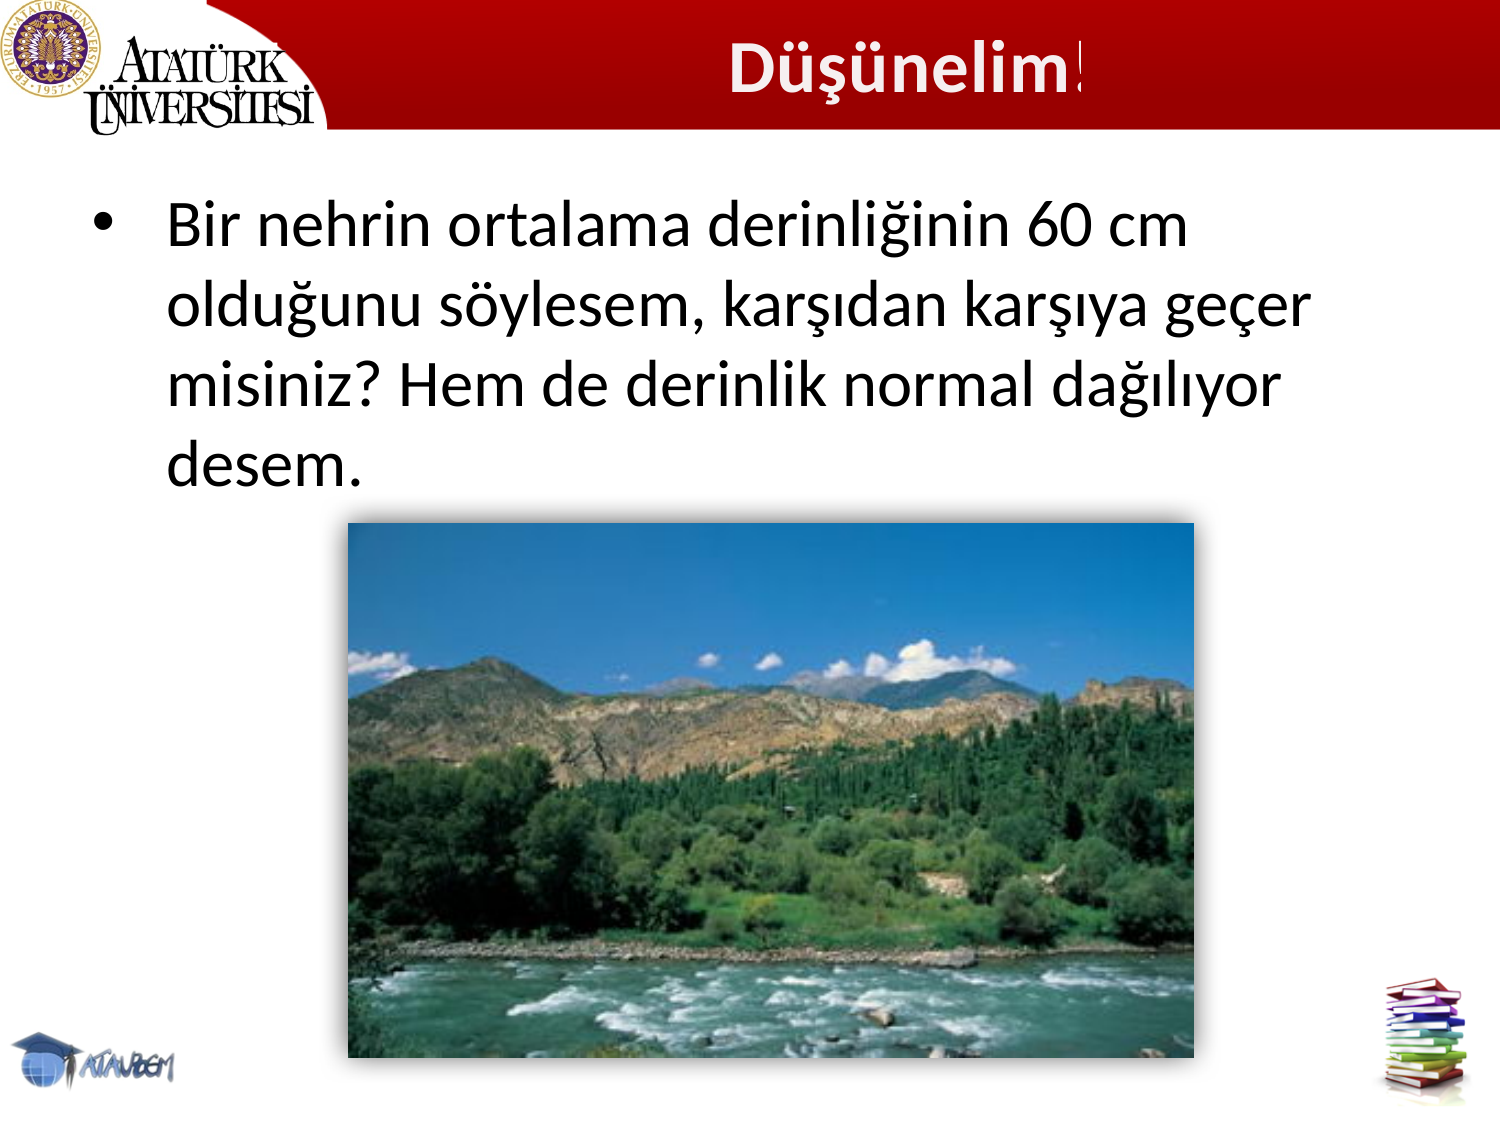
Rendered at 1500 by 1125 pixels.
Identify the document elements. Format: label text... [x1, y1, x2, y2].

title Düşünelim! [324, 0, 1500, 126]
list Bir nehrin ortalama derinliğinin 60 cm olduğunu söylesem, karşıdan karşıya geçer misiniz? Hem de derinlik normal dağılıyor desem. [76, 172, 1427, 916]
picture [0, 0, 1500, 1125]
